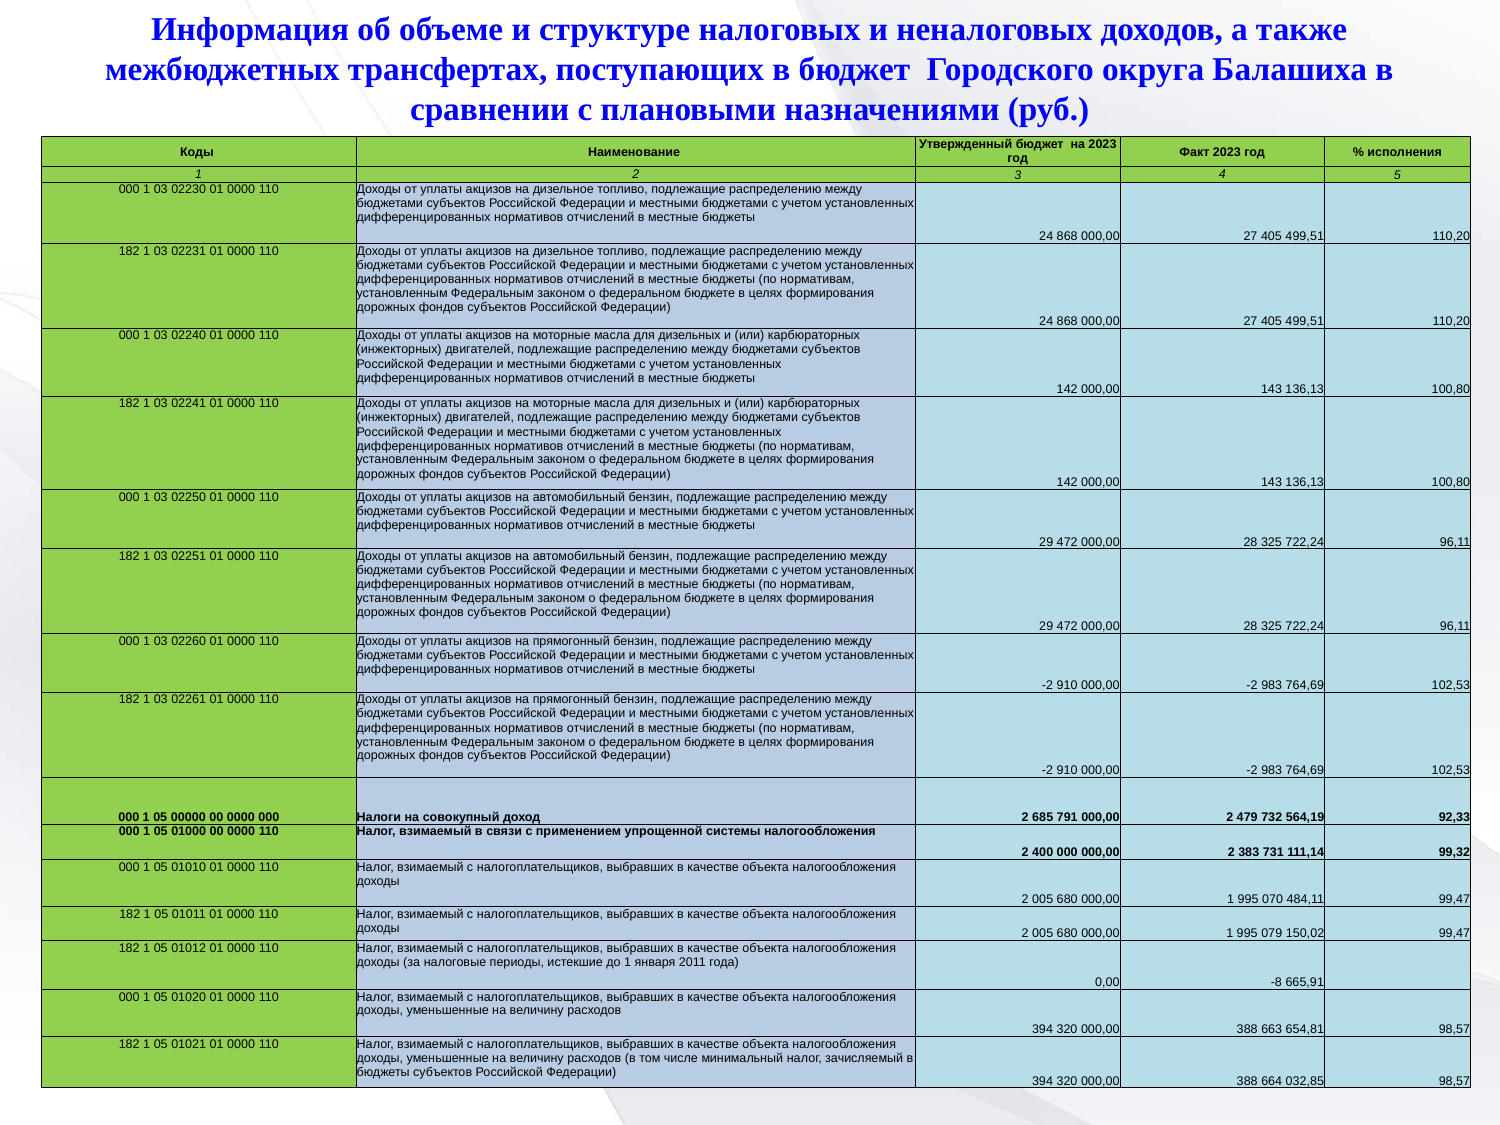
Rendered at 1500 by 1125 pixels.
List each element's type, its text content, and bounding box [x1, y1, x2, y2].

table_cell 98,57 [1325, 1037, 1470, 1087]
table_header Факт 2023 год [1121, 137, 1324, 166]
table_cell 27 405 499,51 [1121, 244, 1324, 328]
table_cell 96,11 [1325, 490, 1470, 548]
table_cell Налог, взимаемый с налогоплательщиков, выбравших в качестве объекта налогообложения доходы [357, 907, 915, 940]
table_cell 99,32 [1325, 825, 1470, 859]
table_cell 92,33 [1325, 778, 1470, 824]
table_cell Налог, взимаемый с налогоплательщиков, выбравших в качестве объекта налогообложения доходы, уменьшенные на величину расходов (в том числе минимальный налог, зачисляемый в бюджеты субъектов Российской Федерации) [357, 1037, 915, 1087]
table_cell 000 1 05 01020 01 0000 110 [42, 990, 356, 1036]
table_cell 2 400 000 000,00 [916, 825, 1120, 859]
table_cell -2 983 764,69 [1121, 693, 1324, 777]
table_cell 2 685 791 000,00 [916, 778, 1120, 824]
table_cell Доходы от уплаты акцизов на прямогонный бензин, подлежащие распределению между бюджетами субъектов Российской Федерации и местными бюджетами с учетом установленных дифференцированных нормативов отчислений в местные бюджеты [357, 634, 915, 692]
table_cell 96,11 [1325, 549, 1470, 633]
table_cell 3 [916, 167, 1120, 182]
table_cell 182 1 03 02261 01 0000 110 [42, 693, 356, 777]
table_cell 000 1 05 01000 00 0000 110 [42, 825, 356, 859]
table_cell 1 995 070 484,11 [1121, 860, 1324, 906]
table_cell Налог, взимаемый с налогоплательщиков, выбравших в качестве объекта налогообложения доходы [357, 860, 915, 906]
table_cell 24 868 000,00 [916, 183, 1120, 243]
table_cell 24 868 000,00 [916, 244, 1120, 328]
table_cell 394 320 000,00 [916, 990, 1120, 1036]
table_cell 2 005 680 000,00 [916, 860, 1120, 906]
table_cell Доходы от уплаты акцизов на моторные масла для дизельных и (или) карбюраторных (инжекторных) двигателей, подлежащие распределению между бюджетами субъектов Российской Федерации и местными бюджетами с учетом установленных дифференцированных нормативов отчислений в местные бюджеты [357, 329, 915, 396]
table_cell 0,00 [916, 941, 1120, 989]
table_cell 000 1 05 00000 00 0000 000 [42, 778, 356, 824]
table_cell 2 479 732 564,19 [1121, 778, 1324, 824]
table_cell 000 1 03 02260 01 0000 110 [42, 634, 356, 692]
table_cell Доходы от уплаты акцизов на дизельное топливо, подлежащие распределению между бюджетами субъектов Российской Федерации и местными бюджетами с учетом установленных дифференцированных нормативов отчислений в местные бюджеты [357, 183, 915, 243]
table_cell 182 1 03 02241 01 0000 110 [42, 397, 356, 489]
table_cell 142 000,00 [916, 329, 1120, 396]
table_header Наименование [357, 137, 915, 166]
table_cell 000 1 03 02230 01 0000 110 [42, 183, 356, 243]
table_cell -2 983 764,69 [1121, 634, 1324, 692]
table_cell 4 [1121, 167, 1324, 182]
table_cell -2 910 000,00 [916, 634, 1120, 692]
table_cell 100,80 [1325, 397, 1470, 489]
table_cell Доходы от уплаты акцизов на дизельное топливо, подлежащие распределению между бюджетами субъектов Российской Федерации и местными бюджетами с учетом установленных дифференцированных нормативов отчислений в местные бюджеты (по нормативам, установленным Федеральным законом о федеральном бюджете в целях формирования дорожных фондов субъектов Российской Федерации) [357, 244, 915, 328]
table_cell 2 005 680 000,00 [916, 907, 1120, 940]
table_cell 29 472 000,00 [916, 549, 1120, 633]
table_cell -8 665,91 [1121, 941, 1324, 989]
table_cell -2 910 000,00 [916, 693, 1120, 777]
table_cell 143 136,13 [1121, 329, 1324, 396]
table_cell 27 405 499,51 [1121, 183, 1324, 243]
table_cell Доходы от уплаты акцизов на прямогонный бензин, подлежащие распределению между бюджетами субъектов Российской Федерации и местными бюджетами с учетом установленных дифференцированных нормативов отчислений в местные бюджеты (по нормативам, установленным Федеральным законом о федеральном бюджете в целях формирования дорожных фондов субъектов Российской Федерации) [357, 693, 915, 777]
table_cell 102,53 [1325, 634, 1470, 692]
table_cell Налог, взимаемый в связи с применением упрощенной системы налогообложения [357, 825, 915, 859]
table_cell 182 1 05 01012 01 0000 110 [42, 941, 356, 989]
table_cell Налог, взимаемый с налогоплательщиков, выбравших в качестве объекта налогообложения доходы (за налоговые периоды, истекшие до 1 января 2011 года) [357, 941, 915, 989]
table_cell 28 325 722,24 [1121, 490, 1324, 548]
table_cell 1 [42, 167, 356, 182]
table_cell 110,20 [1325, 244, 1470, 328]
table_cell 388 663 654,81 [1121, 990, 1324, 1036]
table_cell Доходы от уплаты акцизов на автомобильный бензин, подлежащие распределению между бюджетами субъектов Российской Федерации и местными бюджетами с учетом установленных дифференцированных нормативов отчислений в местные бюджеты (по нормативам, установленным Федеральным законом о федеральном бюджете в целях формирования дорожных фондов субъектов Российской Федерации) [357, 549, 915, 633]
table_header Утвержденный бюджет на 2023 год [916, 137, 1120, 166]
table_cell 000 1 05 01010 01 0000 110 [42, 860, 356, 906]
text_box Информация об объеме и структуре налоговых и неналоговых доходов, а также межбюджетных трансфертах, поступающих в бюджет Городского округа Балашиха в сравнении с плановыми назначениями (руб.) [53, 0, 1447, 135]
table_cell 182 1 05 01021 01 0000 110 [42, 1037, 356, 1087]
table_cell 1 995 079 150,02 [1121, 907, 1324, 940]
table_cell Налог, взимаемый с налогоплательщиков, выбравших в качестве объекта налогообложения доходы, уменьшенные на величину расходов [357, 990, 915, 1036]
table_cell 000 1 03 02240 01 0000 110 [42, 329, 356, 396]
table_cell 143 136,13 [1121, 397, 1324, 489]
table_cell [1325, 941, 1470, 989]
table_cell Доходы от уплаты акцизов на автомобильный бензин, подлежащие распределению между бюджетами субъектов Российской Федерации и местными бюджетами с учетом установленных дифференцированных нормативов отчислений в местные бюджеты [357, 490, 915, 548]
table_cell 28 325 722,24 [1121, 549, 1324, 633]
table_cell 110,20 [1325, 183, 1470, 243]
table_cell 100,80 [1325, 329, 1470, 396]
table_cell 394 320 000,00 [916, 1037, 1120, 1087]
table_cell 142 000,00 [916, 397, 1120, 489]
picture [0, 0, 1500, 1125]
table_cell 182 1 05 01011 01 0000 110 [42, 907, 356, 940]
table_cell 99,47 [1325, 907, 1470, 940]
table_cell 5 [1325, 167, 1470, 182]
table_cell 99,47 [1325, 860, 1470, 906]
table_cell 98,57 [1325, 990, 1470, 1036]
table_cell 000 1 03 02250 01 0000 110 [42, 490, 356, 548]
table_cell 2 383 731 111,14 [1121, 825, 1324, 859]
table_cell Доходы от уплаты акцизов на моторные масла для дизельных и (или) карбюраторных (инжекторных) двигателей, подлежащие распределению между бюджетами субъектов Российской Федерации и местными бюджетами с учетом установленных дифференцированных нормативов отчислений в местные бюджеты (по нормативам, установленным Федеральным законом о федеральном бюджете в целях формирования дорожных фондов субъектов Российской Федерации) [357, 397, 915, 489]
table_cell 182 1 03 02231 01 0000 110 [42, 244, 356, 328]
table_cell 182 1 03 02251 01 0000 110 [42, 549, 356, 633]
table_header Коды [42, 137, 356, 166]
table_cell 2 [357, 167, 915, 182]
table_cell 29 472 000,00 [916, 490, 1120, 548]
table_cell 102,53 [1325, 693, 1470, 777]
table_cell Налоги на совокупный доход [357, 778, 915, 824]
table_cell 388 664 032,85 [1121, 1037, 1324, 1087]
table_header % исполнения [1325, 137, 1470, 166]
